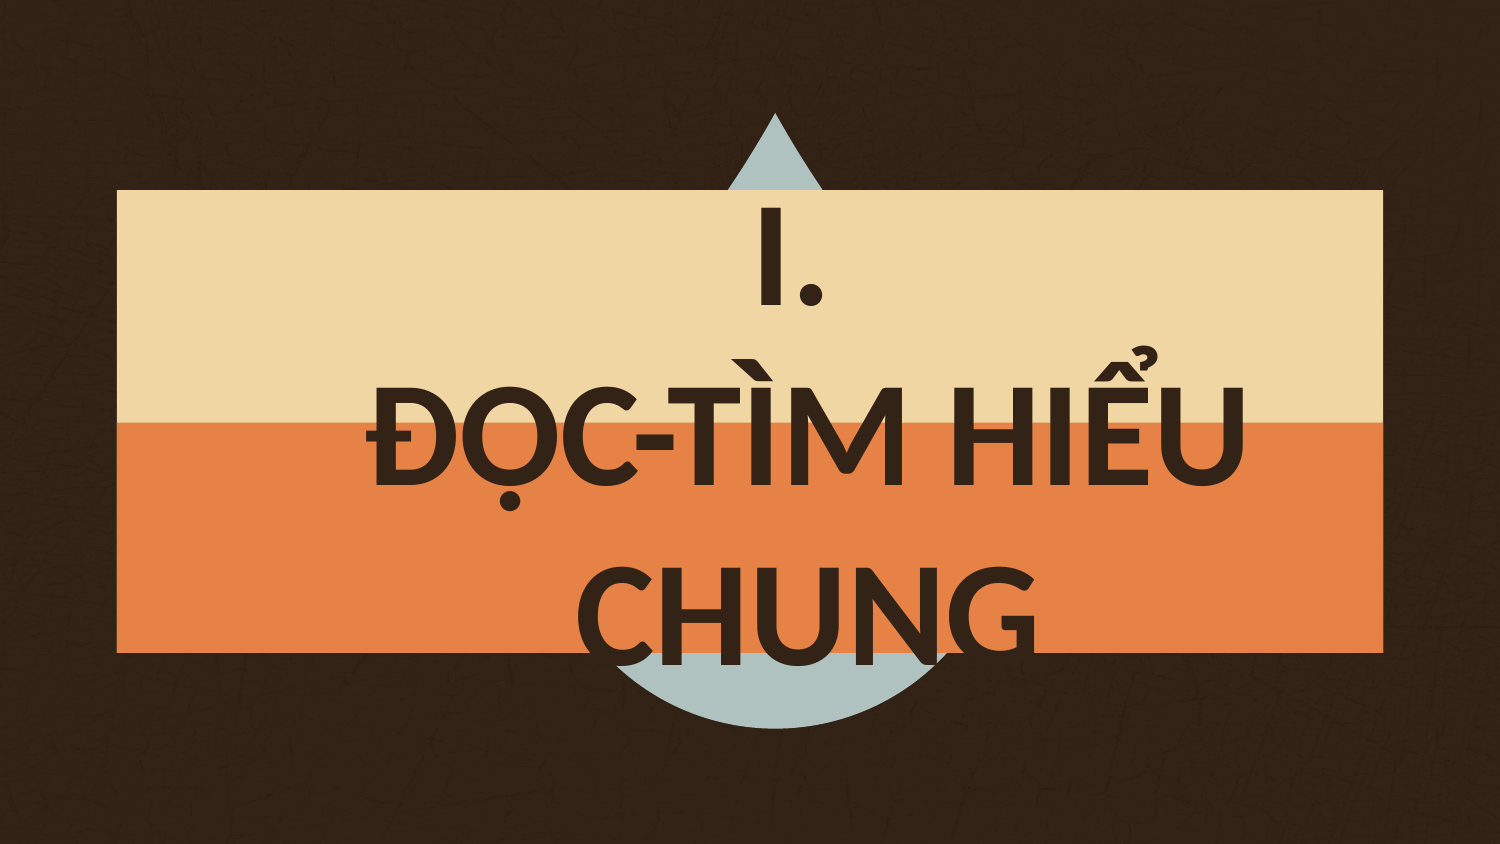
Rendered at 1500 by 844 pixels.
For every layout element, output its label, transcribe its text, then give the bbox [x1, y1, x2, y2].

text_box [116, 190, 1384, 194]
title I. ĐỌC-TÌM HIỂU CHUNG [116, 194, 1500, 657]
